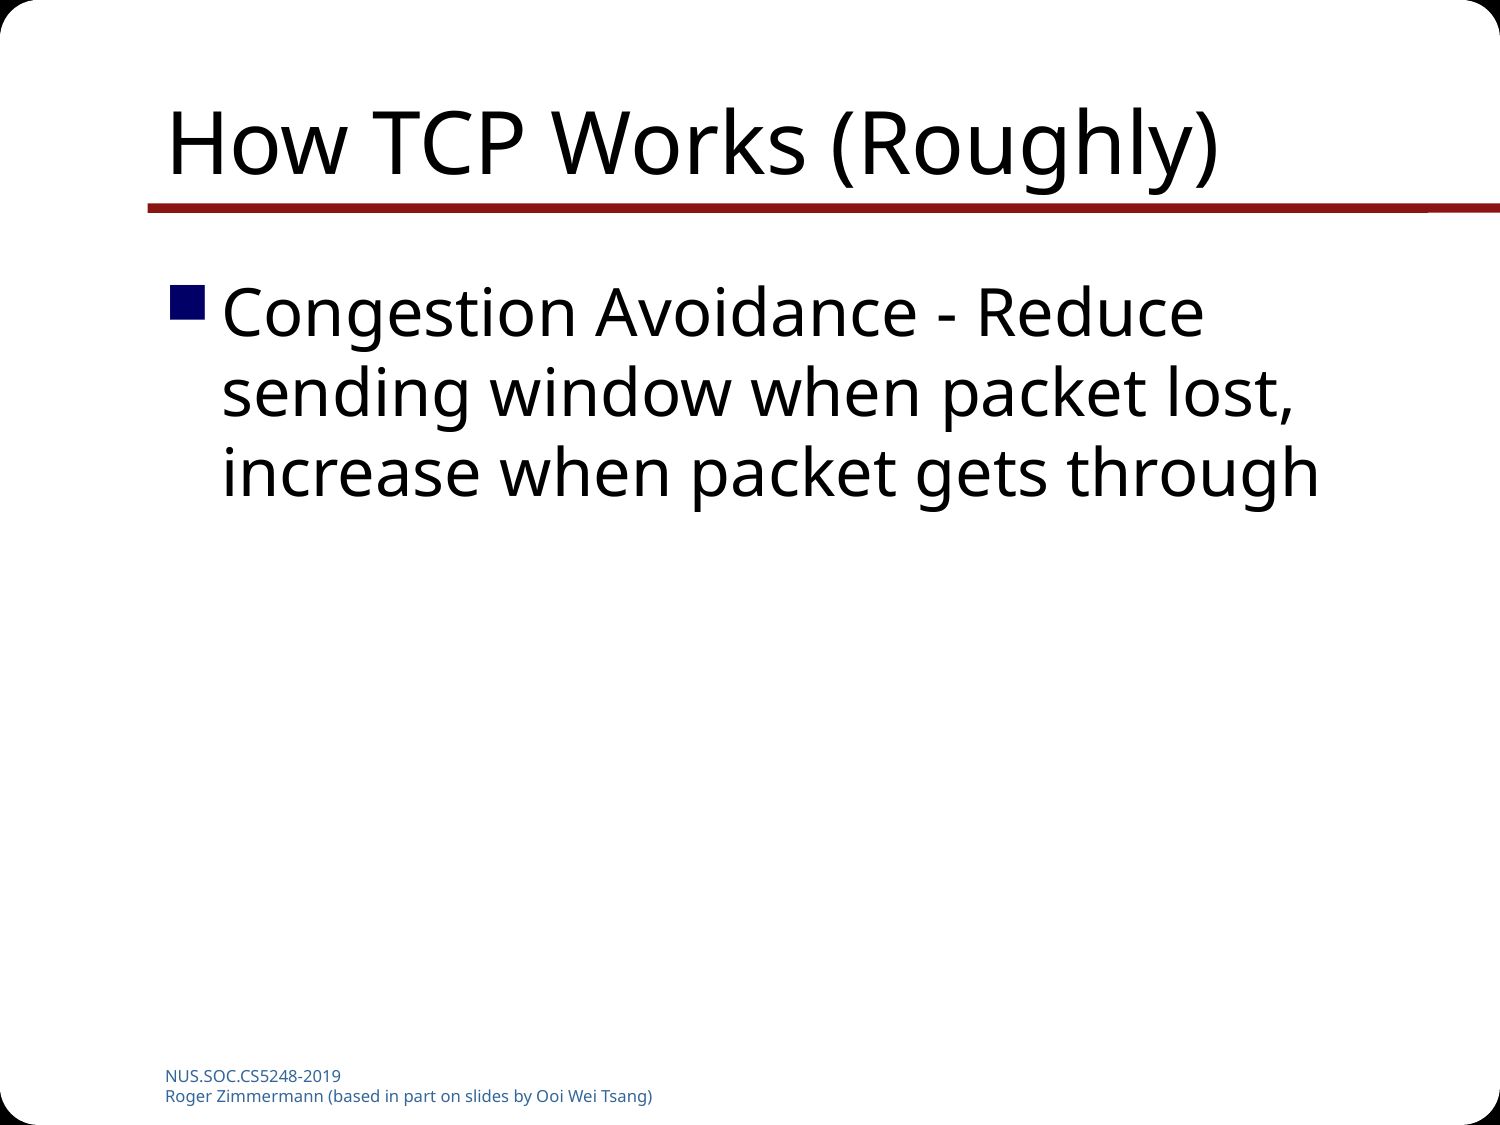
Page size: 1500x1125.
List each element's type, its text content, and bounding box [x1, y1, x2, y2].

title How TCP Works (Roughly) [149, 45, 1426, 234]
slide_number NUS.SOC.CS5248-2019 Roger Zimmermann (based in part on slides by Ooi Wei Tsang) [149, 1058, 549, 1101]
footer [549, 1024, 1038, 1101]
list Congestion Avoidance - Reduce sending window when packet lost, increase when packet gets through [149, 262, 1426, 1006]
